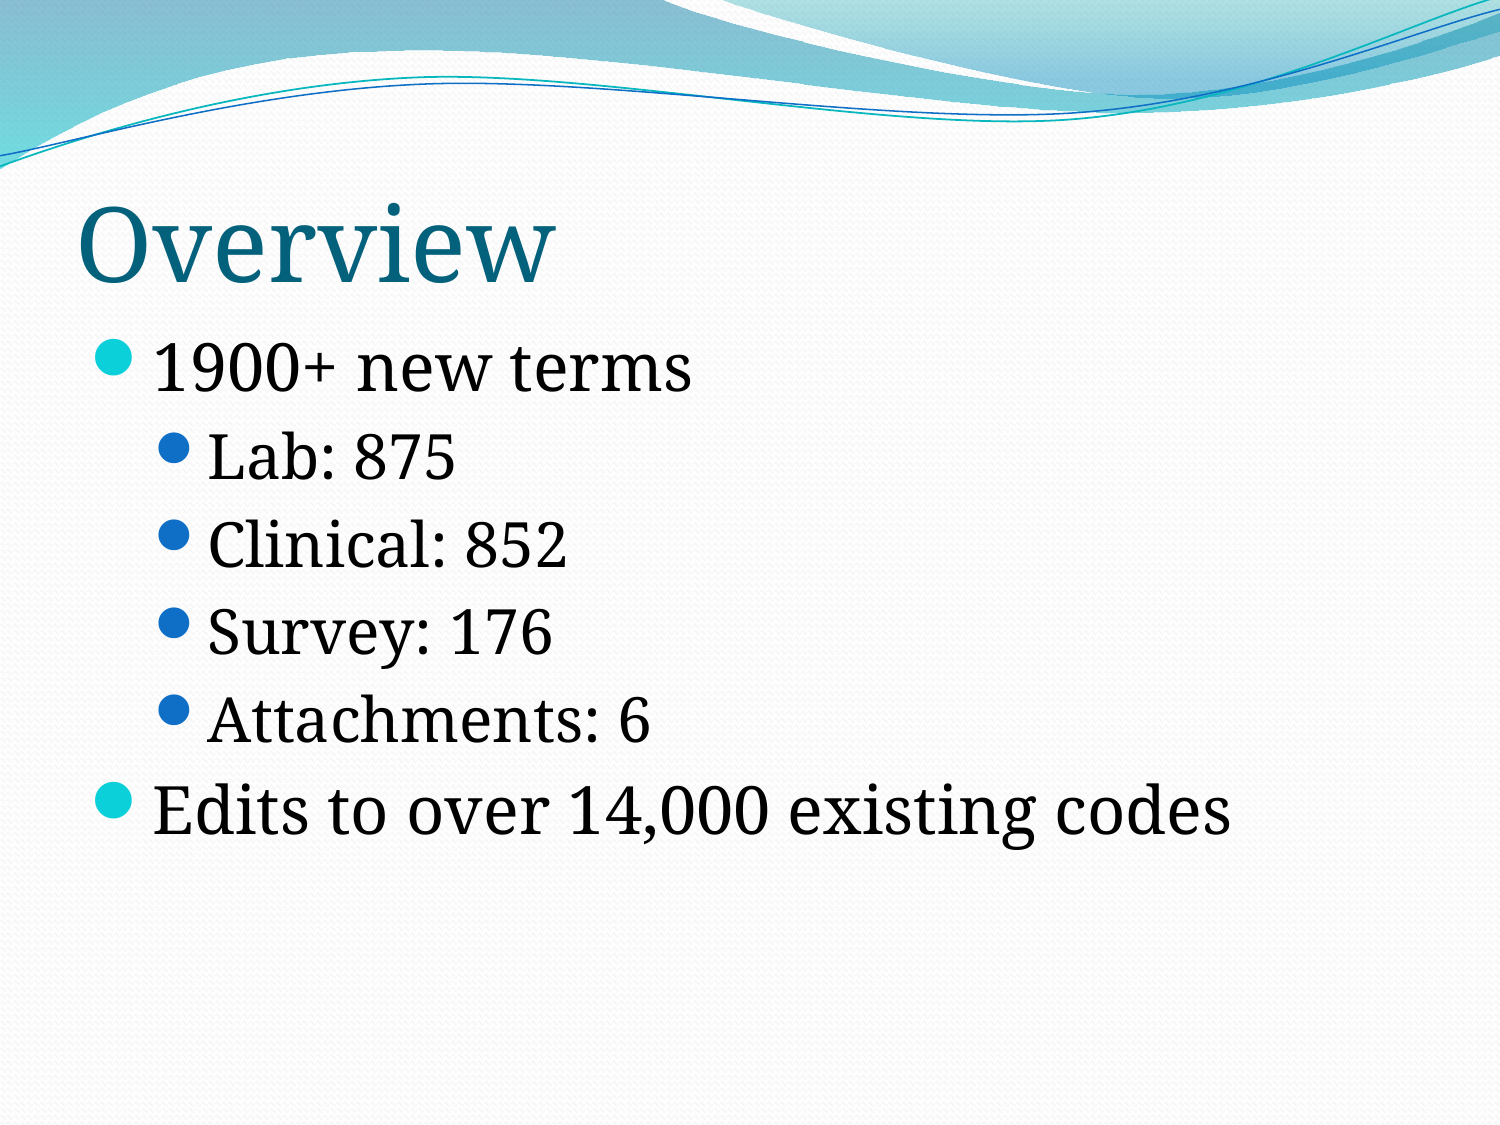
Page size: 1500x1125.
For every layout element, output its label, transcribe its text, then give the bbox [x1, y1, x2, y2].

list 1900+ new terms Lab: 875 Clinical: 852 Survey: 176 Attachments: 6 Edits to over 14,000 existing codes [75, 317, 1425, 1038]
title Overview [75, 115, 1425, 303]
